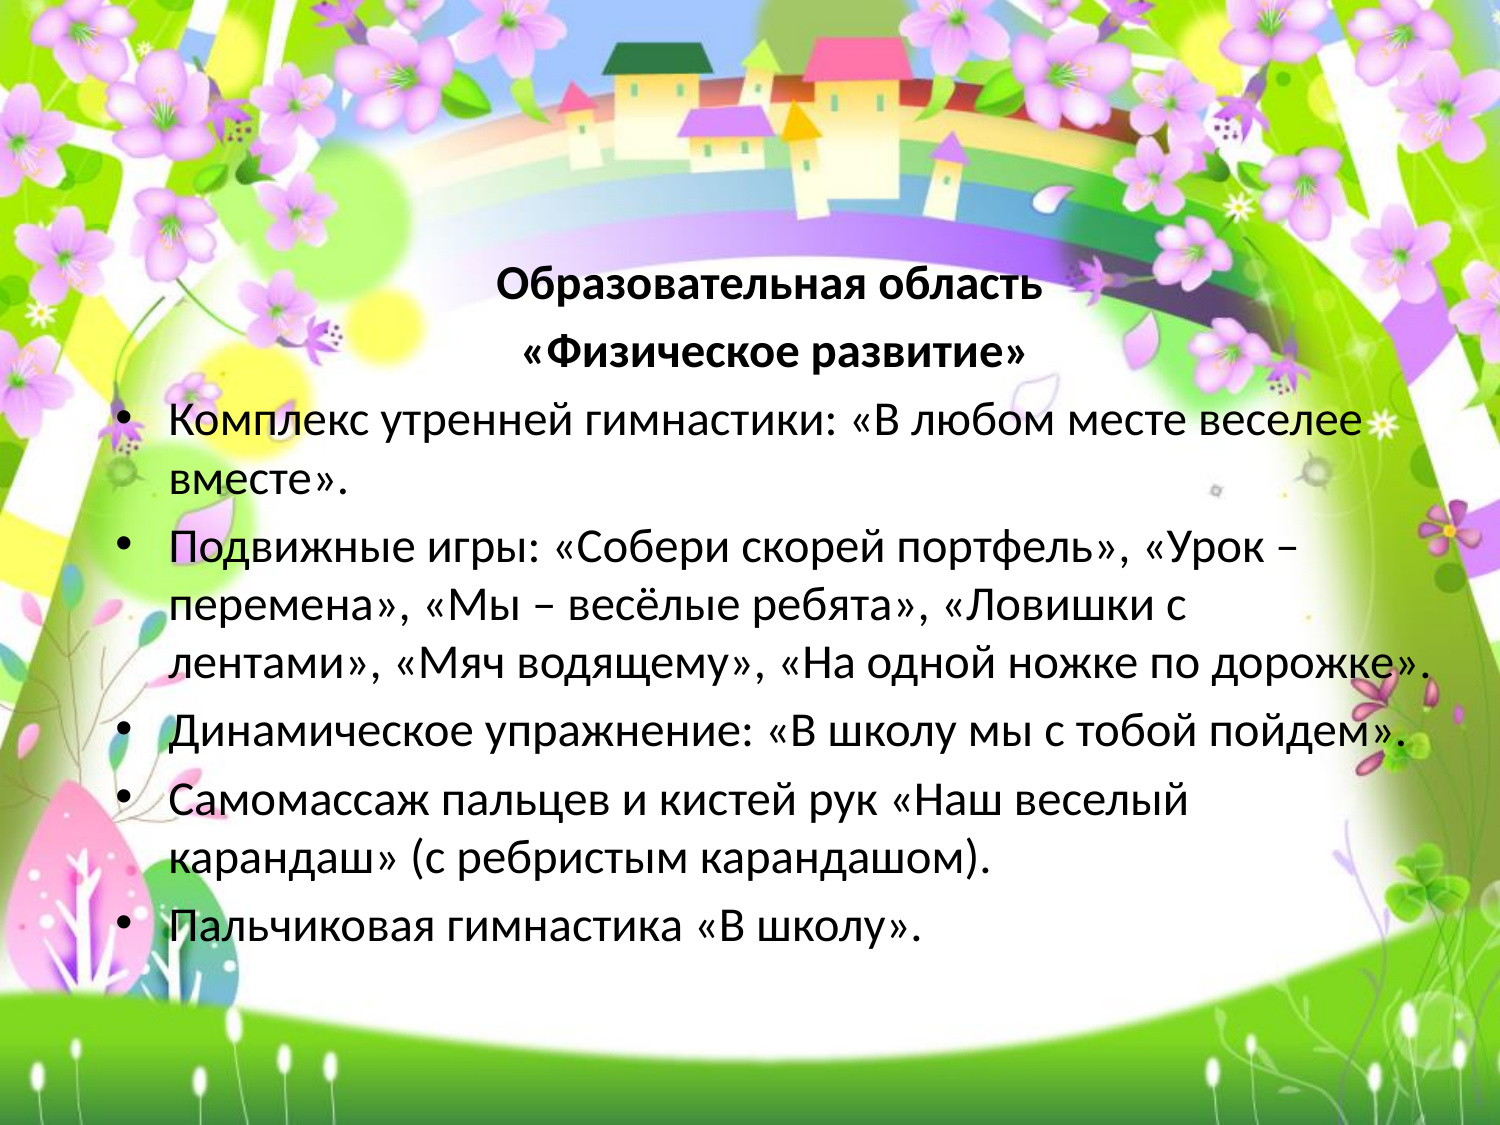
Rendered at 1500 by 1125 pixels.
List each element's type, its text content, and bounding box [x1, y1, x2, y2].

list Образовательная область «Физическое развитие» Комплекс утренней гимнастики: «В любом месте веселее вместе». Подвижные игры: «Собери скорей портфель», «Урок – перемена», «Мы – весёлые ребята», «Ловишки с лентами», «Мяч водящему», «На одной ножке по дорожке». Динамическое упражнение: «В школу мы с тобой пойдем». Самомассаж пальцев и кистей рук «Наш веселый карандаш» (с ребристым карандашом). Пальчиковая гимнастика «В школу». [100, 243, 1451, 994]
picture [0, 0, 1500, 1125]
